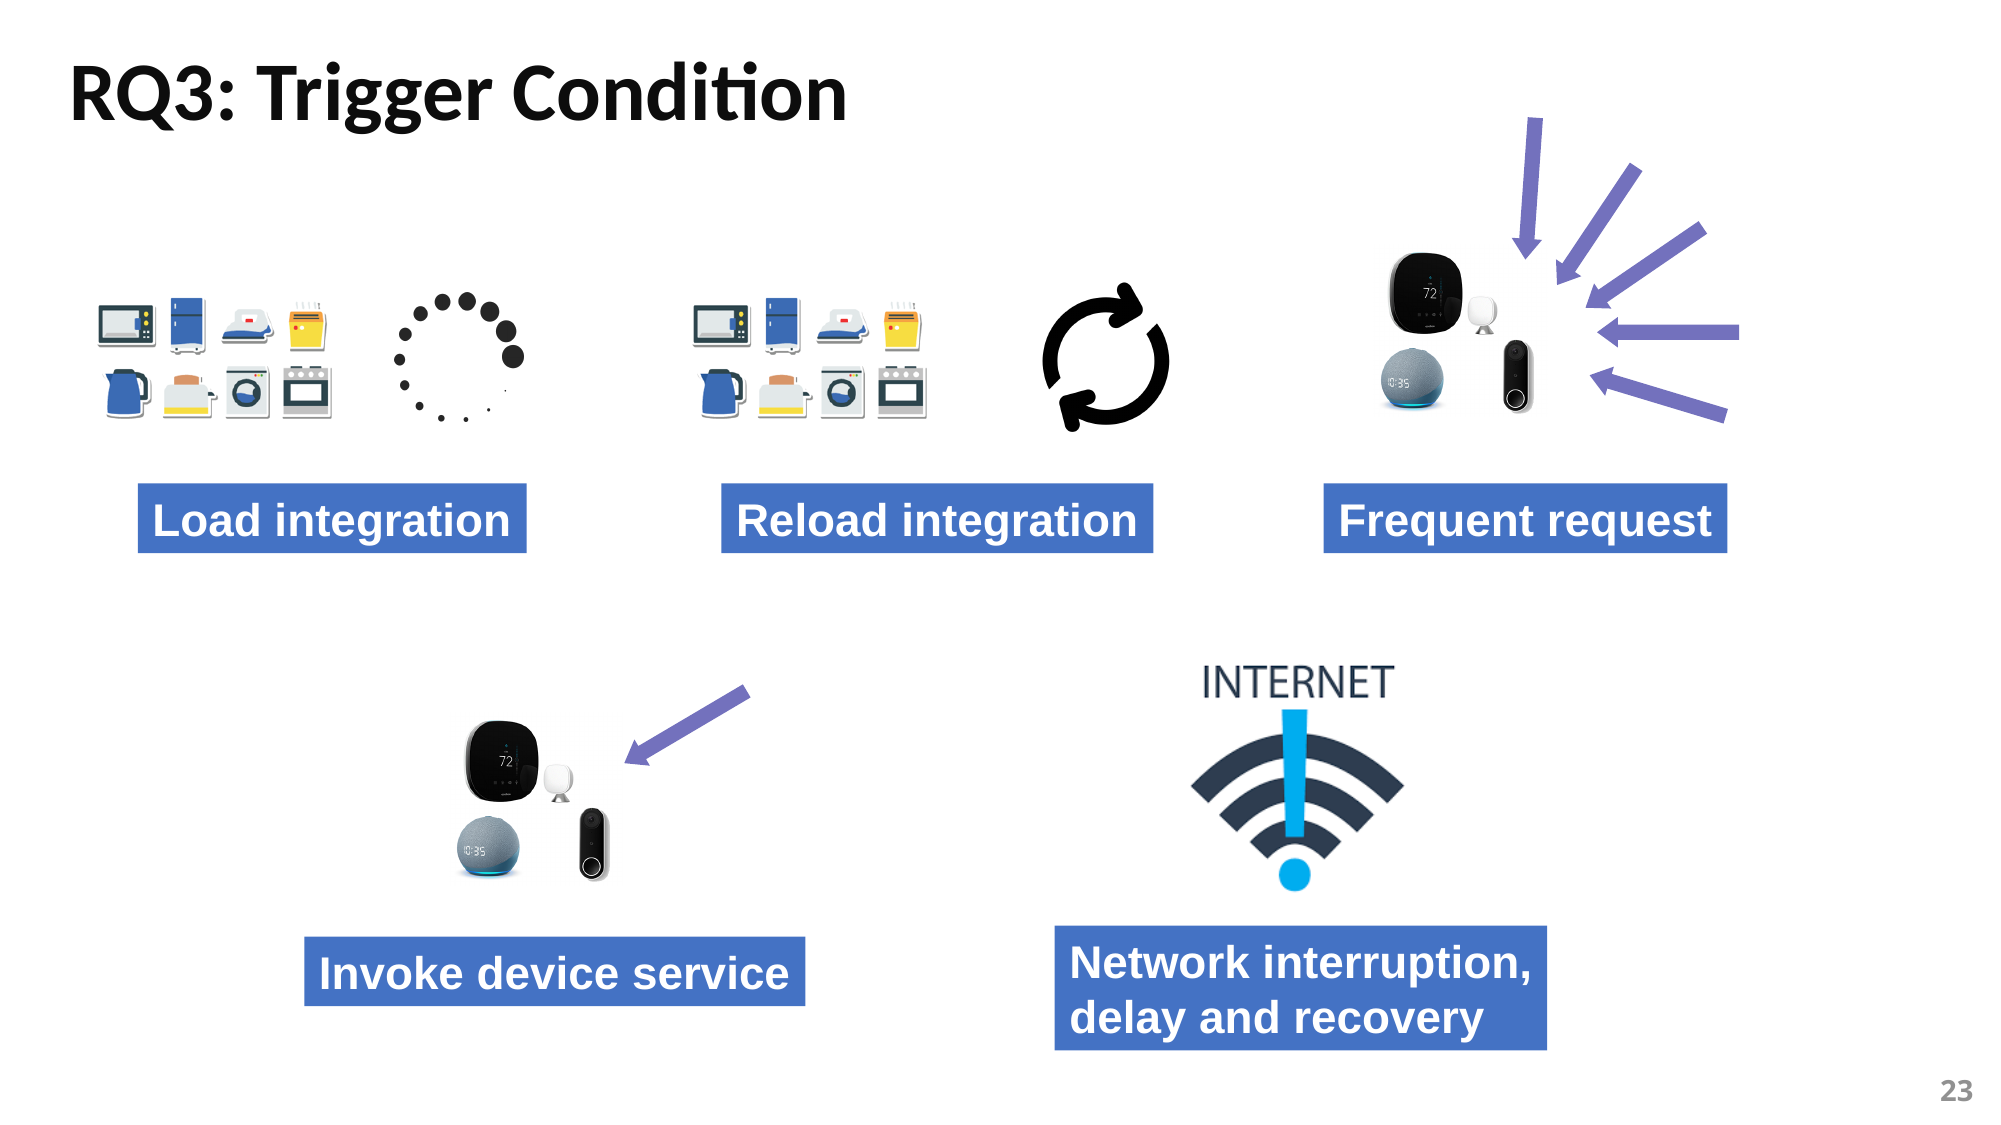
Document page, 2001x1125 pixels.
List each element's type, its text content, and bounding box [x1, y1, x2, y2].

text_box Invoke device service [304, 936, 806, 1007]
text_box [84, 267, 530, 555]
title RQ3: Trigger Condition [55, 46, 1945, 141]
slide_number 23 [1876, 1062, 1989, 1122]
text_box Network interruption, delay and recovery [1054, 925, 1548, 1051]
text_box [449, 711, 757, 886]
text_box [1373, 117, 1740, 417]
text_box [679, 267, 1184, 555]
text_box Frequent request [1323, 483, 1728, 554]
picture [1148, 654, 1446, 898]
